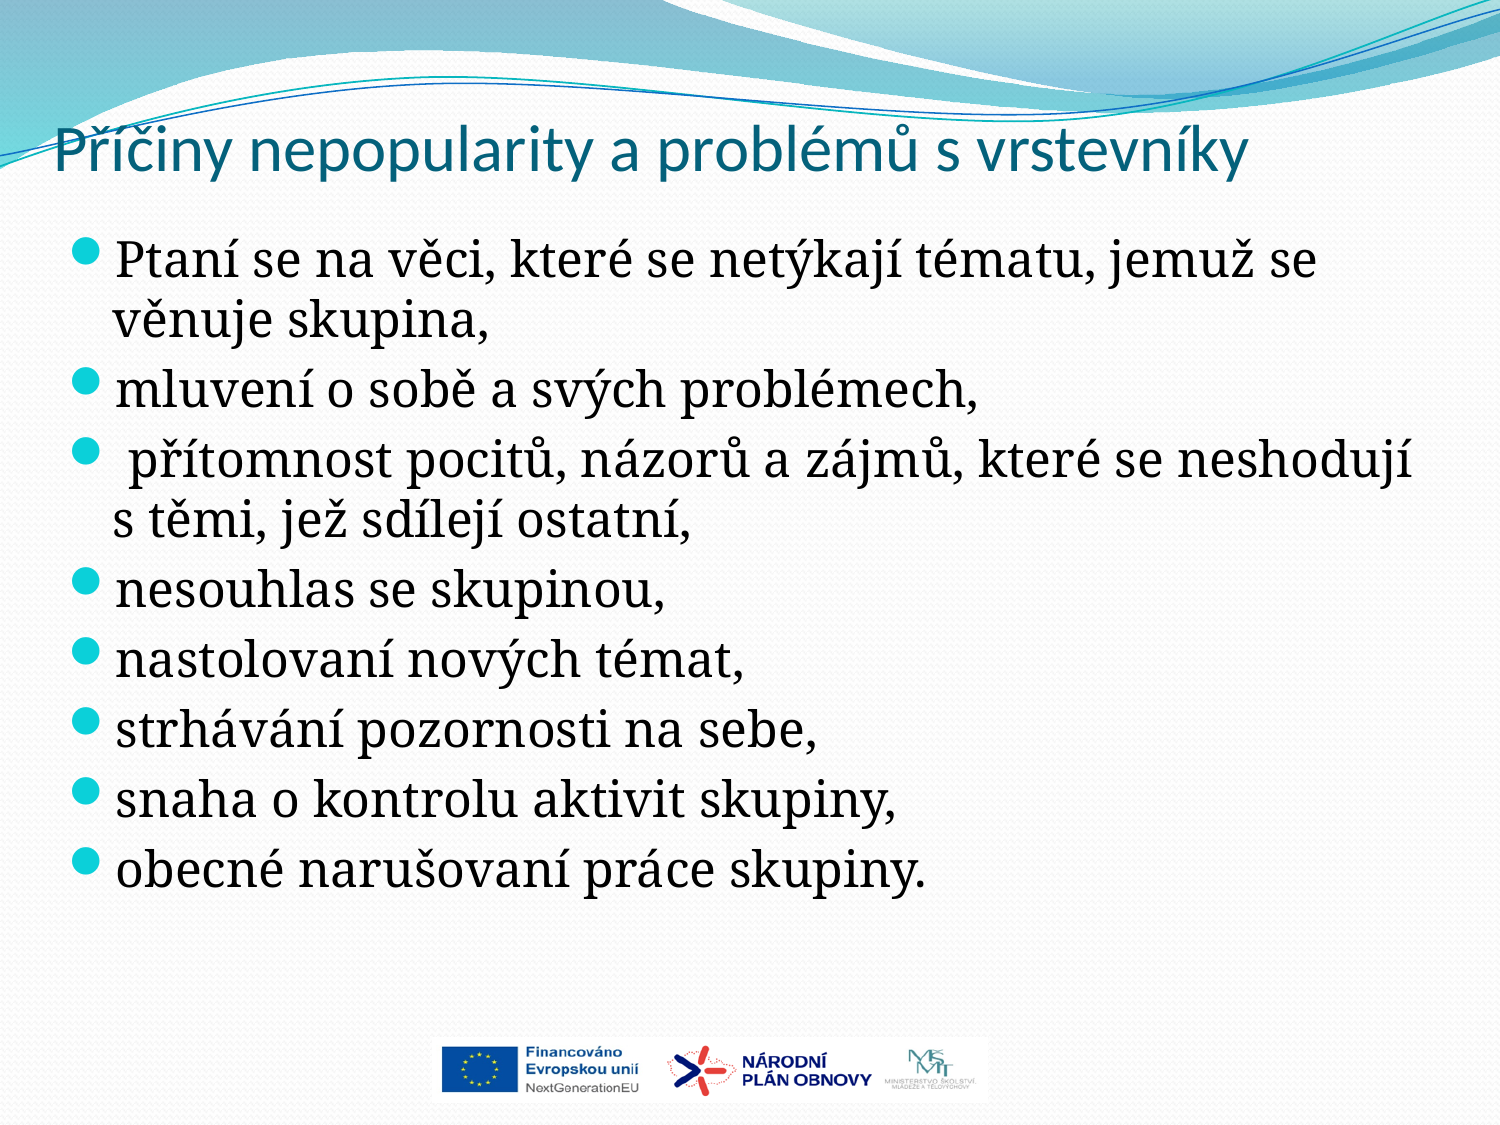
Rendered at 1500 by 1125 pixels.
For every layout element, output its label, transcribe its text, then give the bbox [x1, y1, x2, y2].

list Ptaní se na věci, které se netýkají tématu, jemuž se věnuje skupina, mluvení o sobě a svých problémech, přítomnost pocitů, názorů a zájmů, které se neshodují s těmi, jež sdílejí ostatní, nesouhlas se skupinou, nastolovaní nových témat, strhávání pozornosti na sebe, snaha o kontrolu aktivit skupiny, obecné narušovaní práce skupiny. [52, 219, 1448, 901]
picture [432, 1037, 988, 1103]
title Příčiny nepopularity a problémů s vrstevníky [52, 24, 1483, 185]
